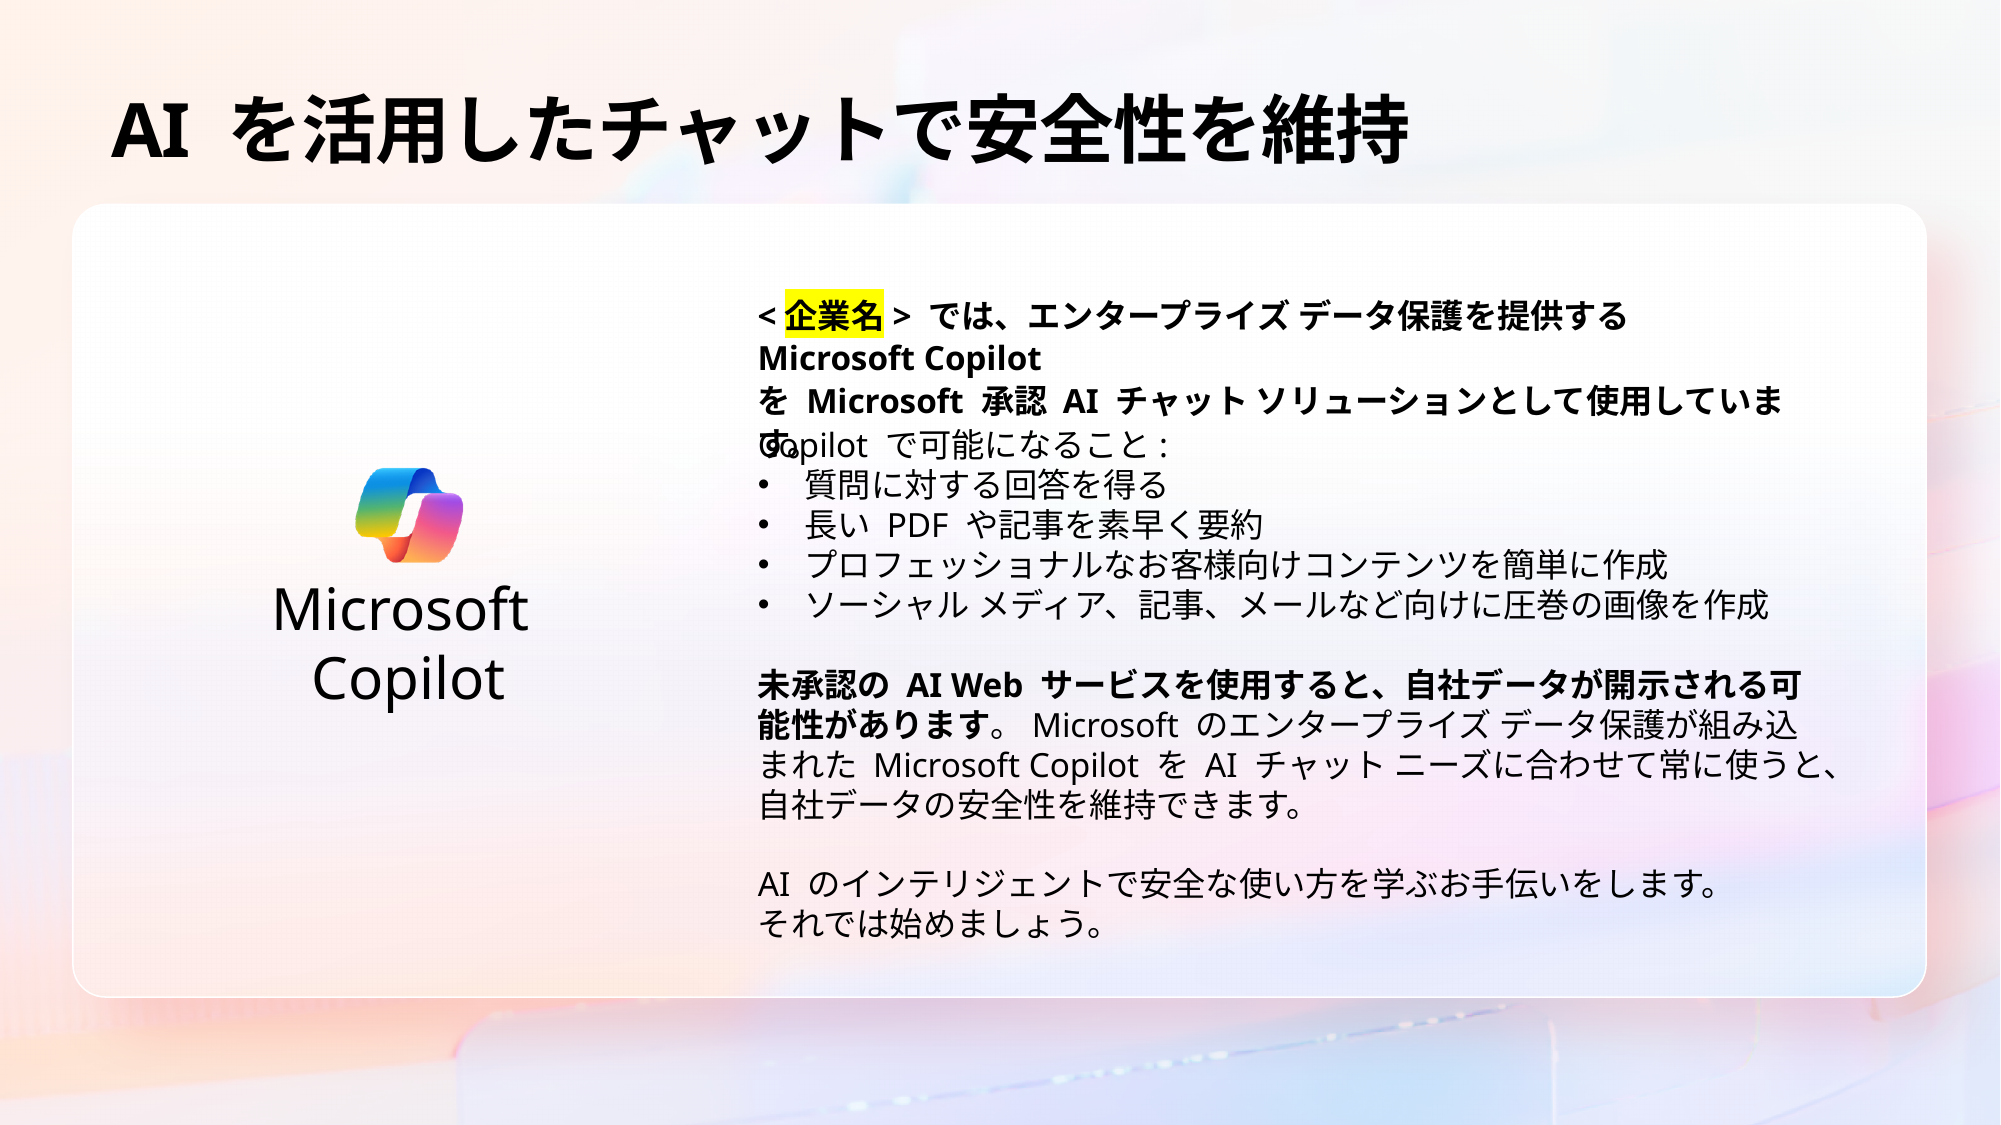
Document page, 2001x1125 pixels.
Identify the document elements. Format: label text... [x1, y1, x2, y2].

text_box Microsoft Copilot [180, 571, 637, 712]
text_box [742, 284, 1827, 910]
picture [0, 0, 2001, 1125]
text_box [72, 203, 1927, 998]
title AI を活用したチャットで安全性を維持 [96, 75, 1904, 166]
